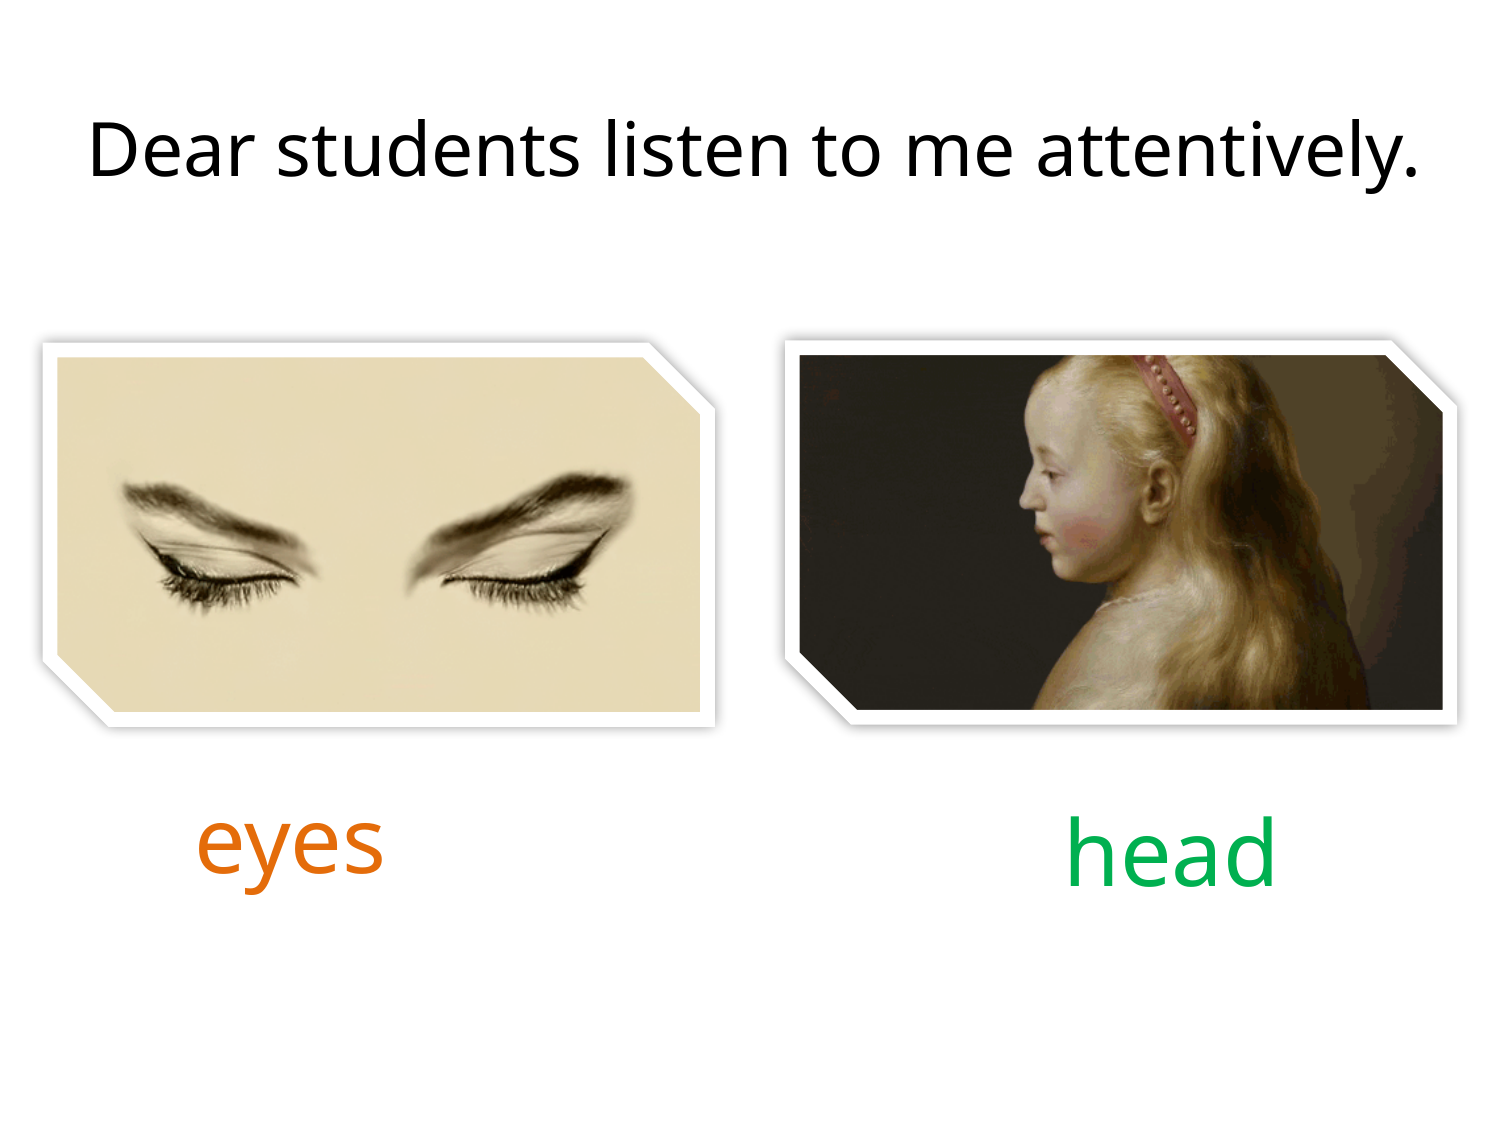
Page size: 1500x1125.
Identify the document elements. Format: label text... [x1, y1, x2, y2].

picture [49, 349, 708, 720]
picture [792, 347, 1451, 718]
text_box head [1048, 787, 1296, 913]
text_box Dear students listen to me attentively. [71, 93, 1437, 199]
text_box eyes [179, 774, 402, 900]
